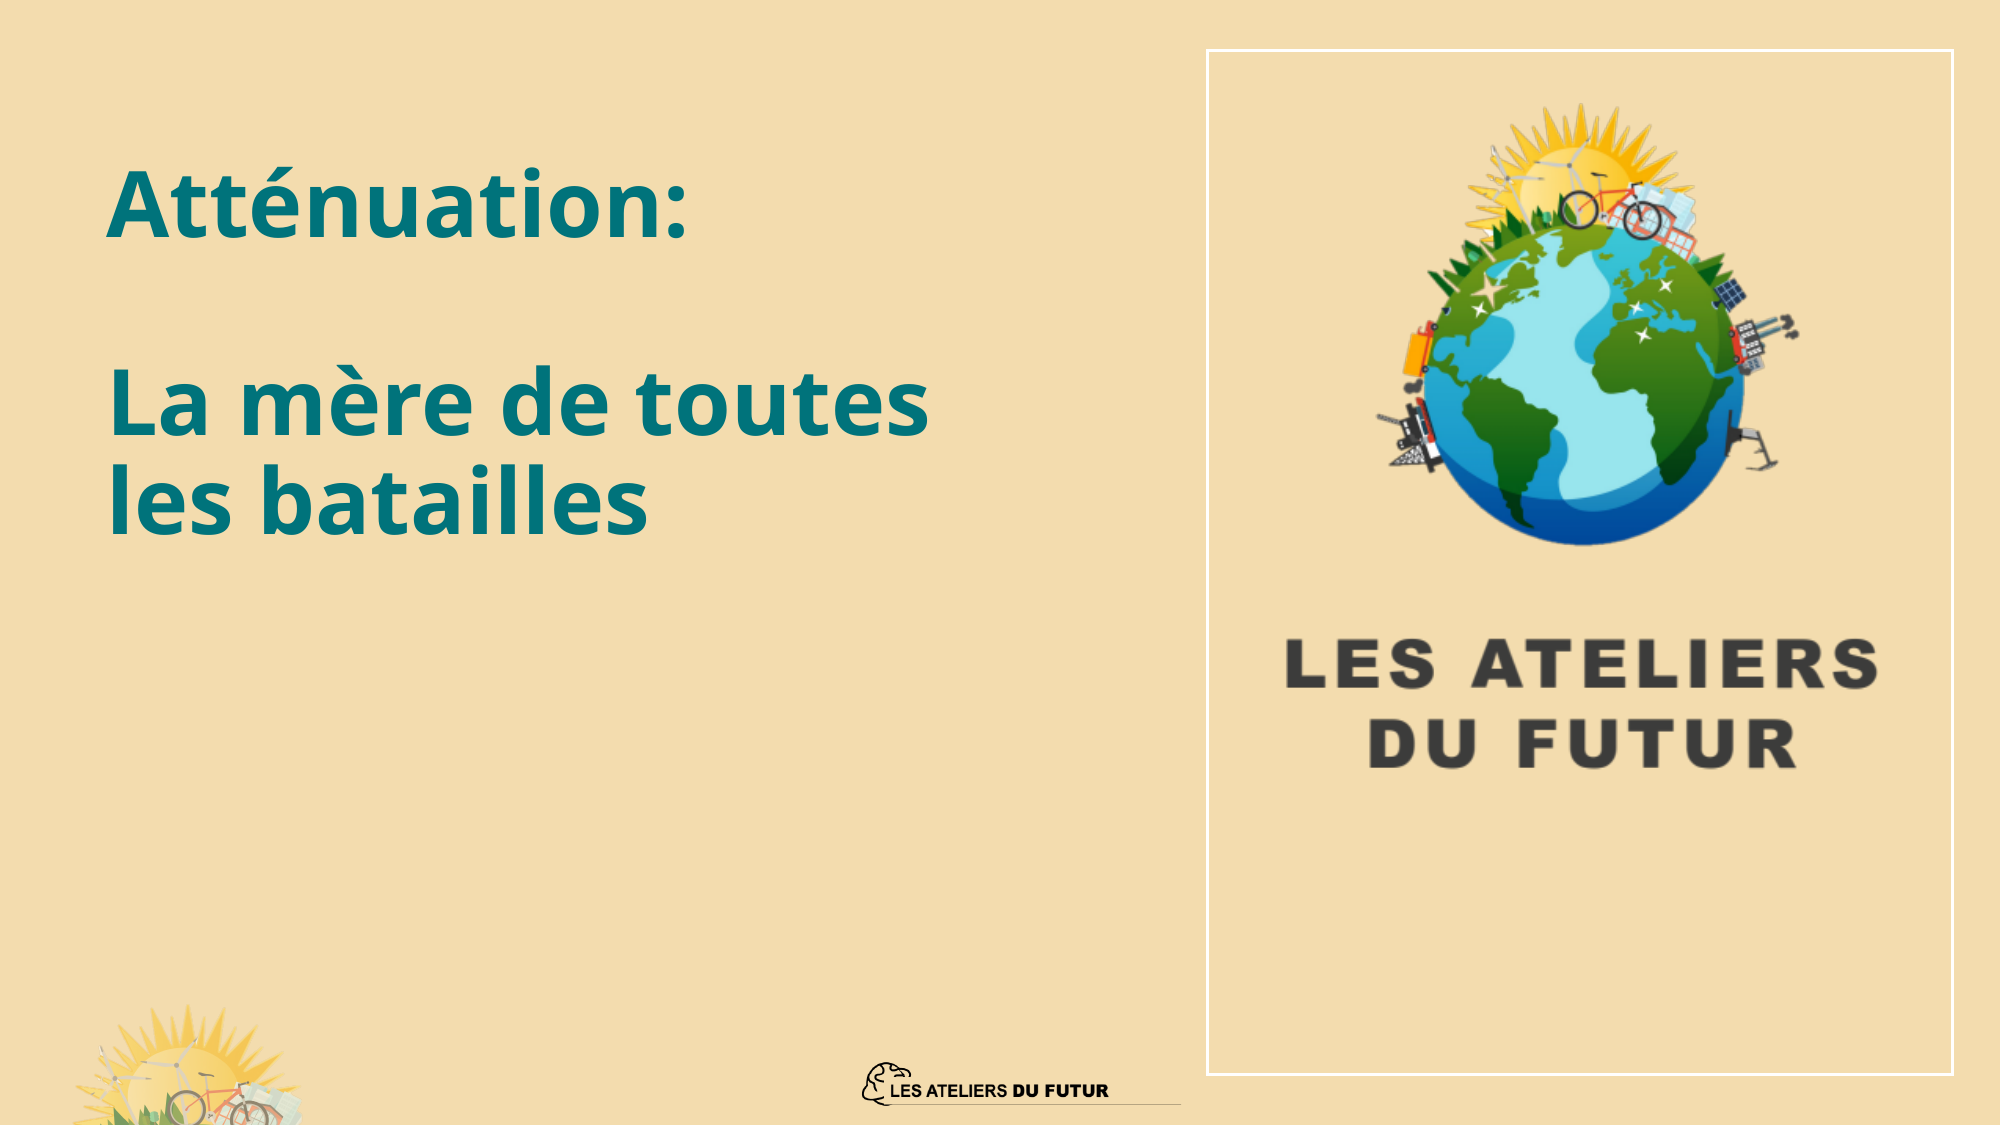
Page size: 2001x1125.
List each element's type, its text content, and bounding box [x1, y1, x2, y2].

title Atténuation: La mère de toutes les batailles [91, 150, 1094, 369]
picture [1241, 49, 1952, 823]
